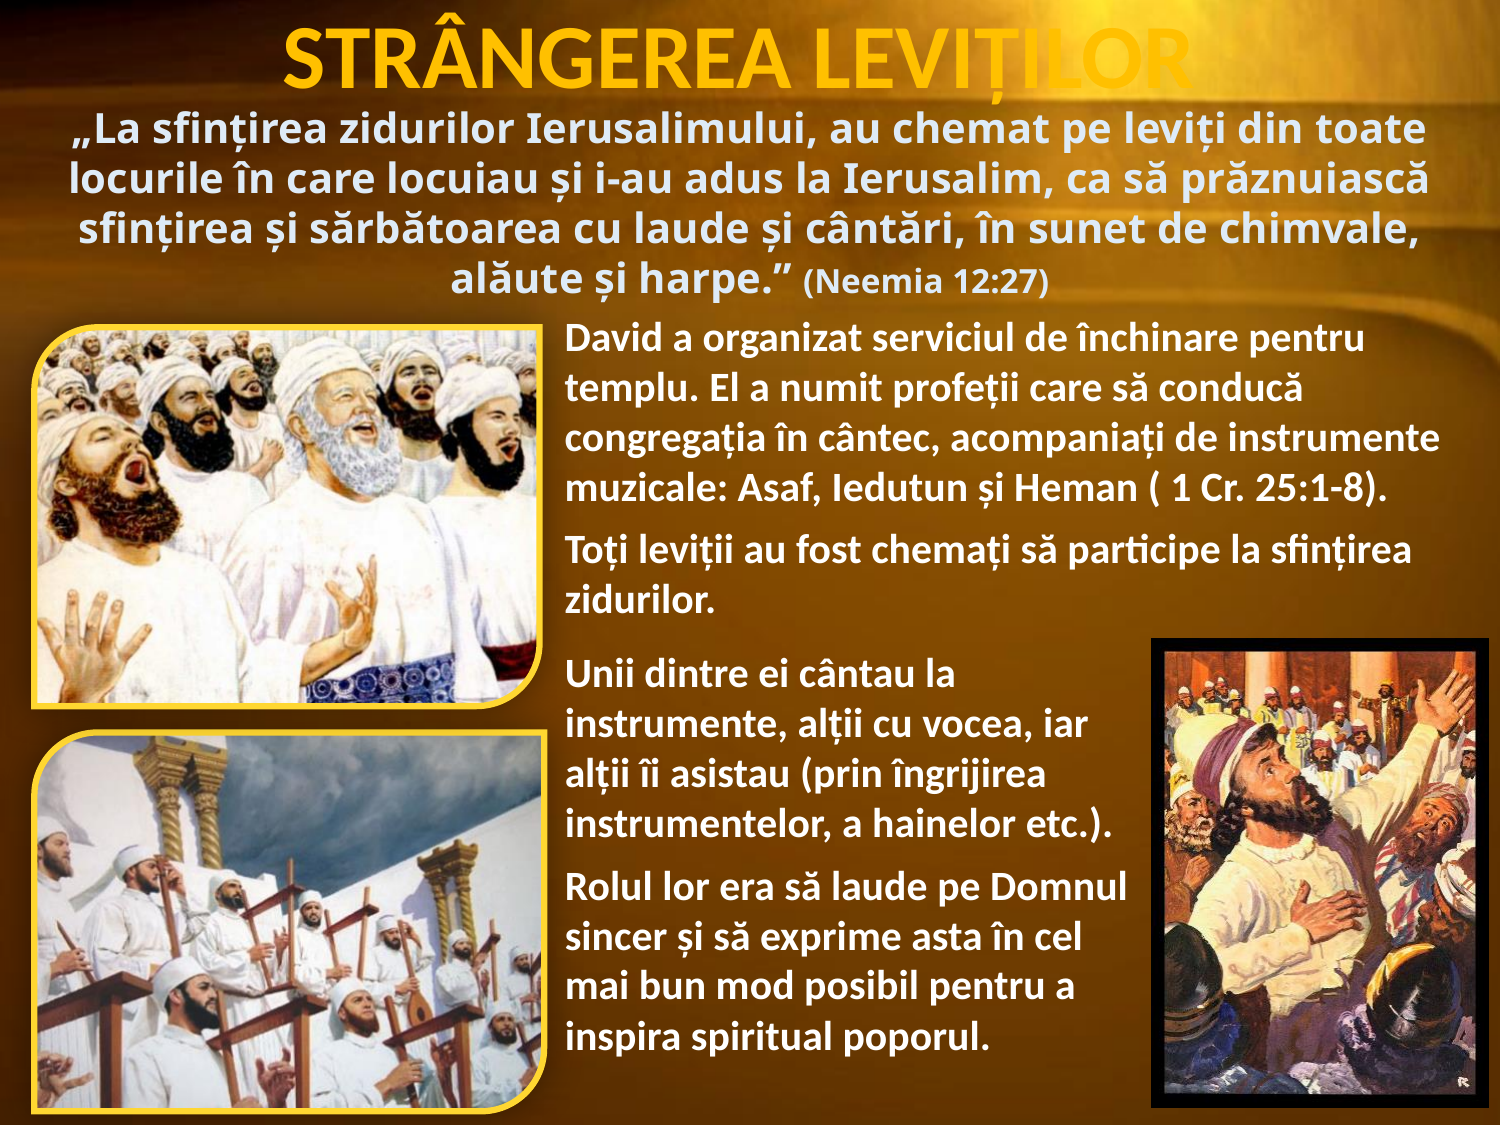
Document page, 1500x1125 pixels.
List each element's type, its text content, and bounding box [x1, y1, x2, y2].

text_box „La sfinţirea zidurilor Ierusalimului, au chemat pe leviţi din toate locurile în care locuiau şi i-au adus la Ierusalim, ca să prăznuiască sfinţirea şi sărbătoarea cu laude şi cântări, în sunet de chimvale, alăute şi harpe.” (Neemia 12:27) [0, 94, 1500, 310]
text_box Unii dintre ei cântau la instrumente, alţii cu vocea, iar alţii îi asistau (prin îngrijirea instrumentelor, a hainelor etc.). Rolul lor era să laude pe Domnul sincer şi să exprime asta în cel mai bun mod posibil pentru a inspira spiritual poporul. [549, 638, 1151, 1066]
text_box David a organizat serviciul de închinare pentru templu. El a numit profeţii care să conducă congregaţia în cântec, acompaniaţi de instrumente muzicale: Asaf, Iedutun şi Heman ( 1 Cr. 25:1-8). Toţi leviţii au fost chemaţi să participe la sfinţirea zidurilor. [549, 302, 1489, 630]
picture [0, 310, 1500, 1125]
text_box STRÂNGEREA LEVIŢILOR [0, 0, 1500, 94]
